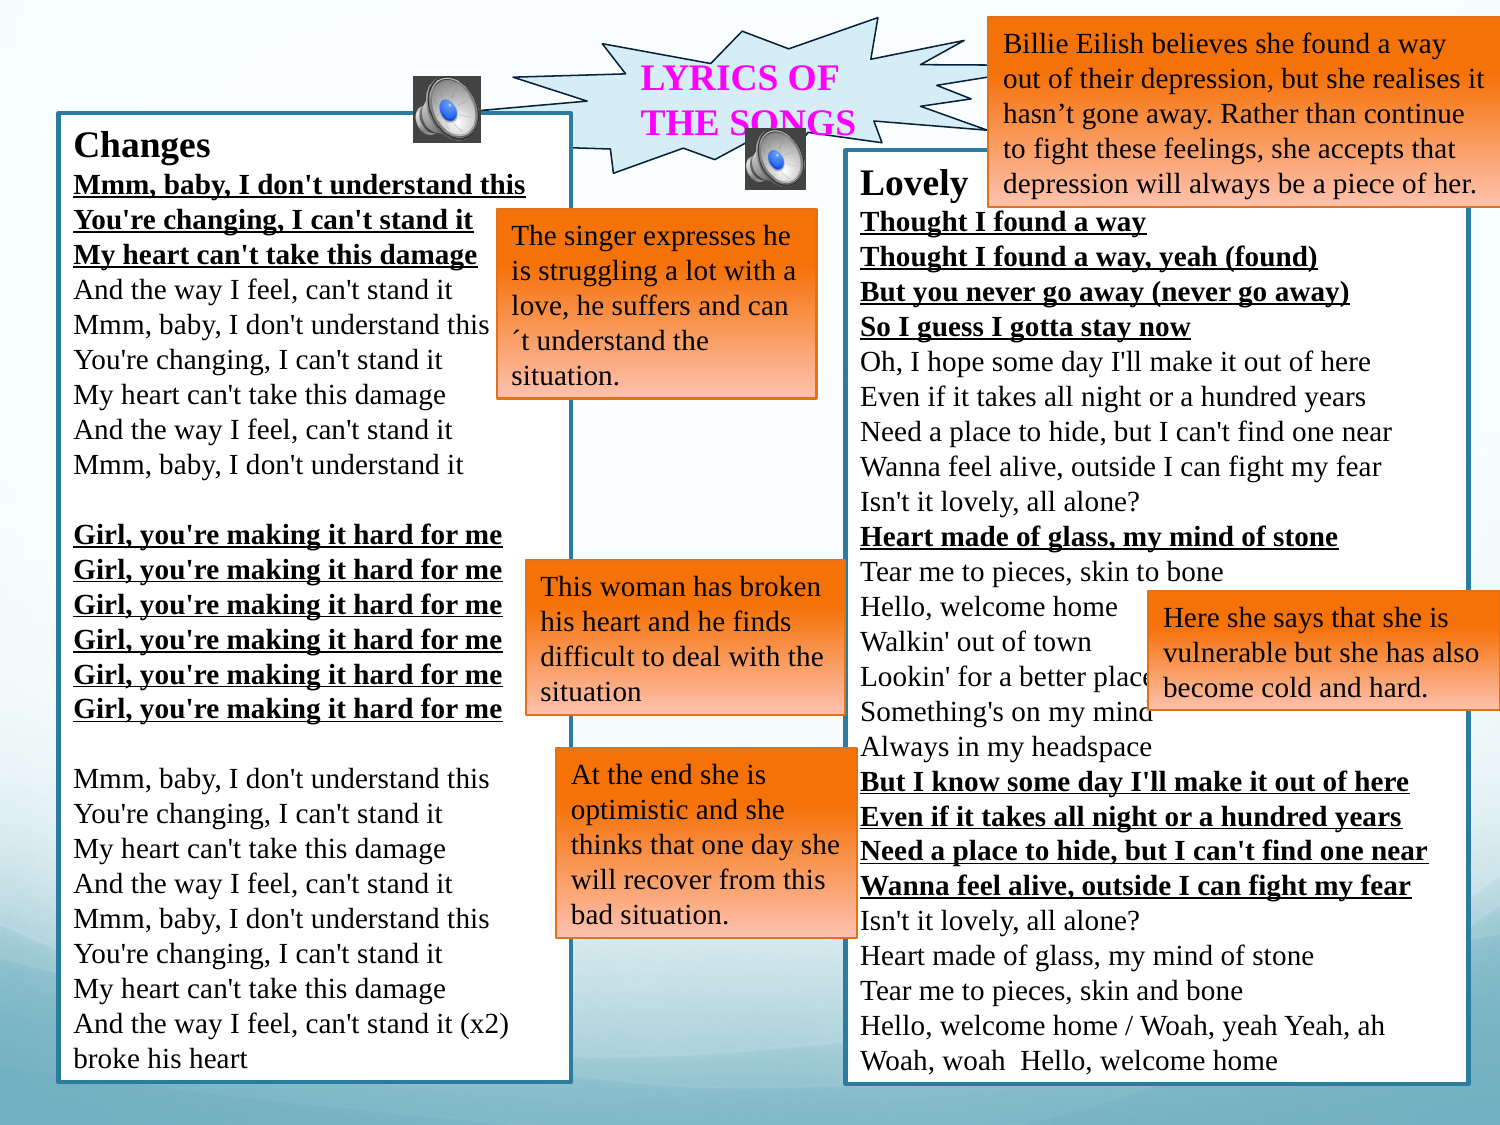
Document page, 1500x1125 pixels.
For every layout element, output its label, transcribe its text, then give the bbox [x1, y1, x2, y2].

text_box This woman has broken his heart and he finds difficult to deal with the situation [525, 559, 846, 716]
text_box LYRICS OF THE SONGS [490, 17, 987, 174]
picture [412, 74, 483, 145]
text_box The singer expresses he is struggling a lot with a love, he suffers and can´t understand the situation. [496, 208, 818, 400]
text_box Here she says that she is vulnerable but she has also become cold and hard. [1147, 590, 1500, 711]
text_box Changes Mmm, baby, I don't understand this You're changing, I can't stand it My heart can't take this damage And the way I feel, can't stand it Mmm, baby, I don't understand this You're changing, I can't stand it My heart can't take this damage And the way I feel, can't stand it Mmm, baby, I don't understand it Girl, you're making it hard for me Girl, you're making it hard for me Girl, you're making it hard for me Girl, you're making it hard for me Girl, you're making it hard for me Girl, you're making it hard for me Mmm, baby, I don't understand this You're changing, I can't stand it My heart can't take this damage And the way I feel, can't stand it Mmm, baby, I don't understand this You're changing, I can't stand it My heart can't take this damage And the way I feel, can't stand it (x2) broke his heart [56, 111, 573, 1084]
text_box At the end she is optimistic and she thinks that one day she will recover from this bad situation. [555, 747, 858, 939]
picture [743, 126, 808, 191]
text_box Billie Eilish believes she found a way out of their depression, but she realises it hasn’t gone away. Rather than continue to fight these feelings, she accepts that depression will always be a piece of her. [987, 16, 1500, 208]
text_box Lovely Thought I found a way Thought I found a way, yeah (found) But you never go away (never go away) So I guess I gotta stay now Oh, I hope some day I'll make it out of here Even if it takes all night or a hundred years Need a place to hide, but I can't find one near Wanna feel alive, outside I can fight my fear Isn't it lovely, all alone? Heart made of glass, my mind of stone Tear me to pieces, skin to bone Hello, welcome home Walkin' out of town Lookin' for a better place Something's on my mind Always in my headspace But I know some day I'll make it out of here Even if it takes all night or a hundred years Need a place to hide, but I can't find one near Wanna feel alive, outside I can fight my fear Isn't it lovely, all alone? Heart made of glass, my mind of stone Tear me to pieces, skin and bone Hello, welcome home / Woah, yeah Yeah, ah Woah, woah Hello, welcome home [843, 148, 1471, 1086]
